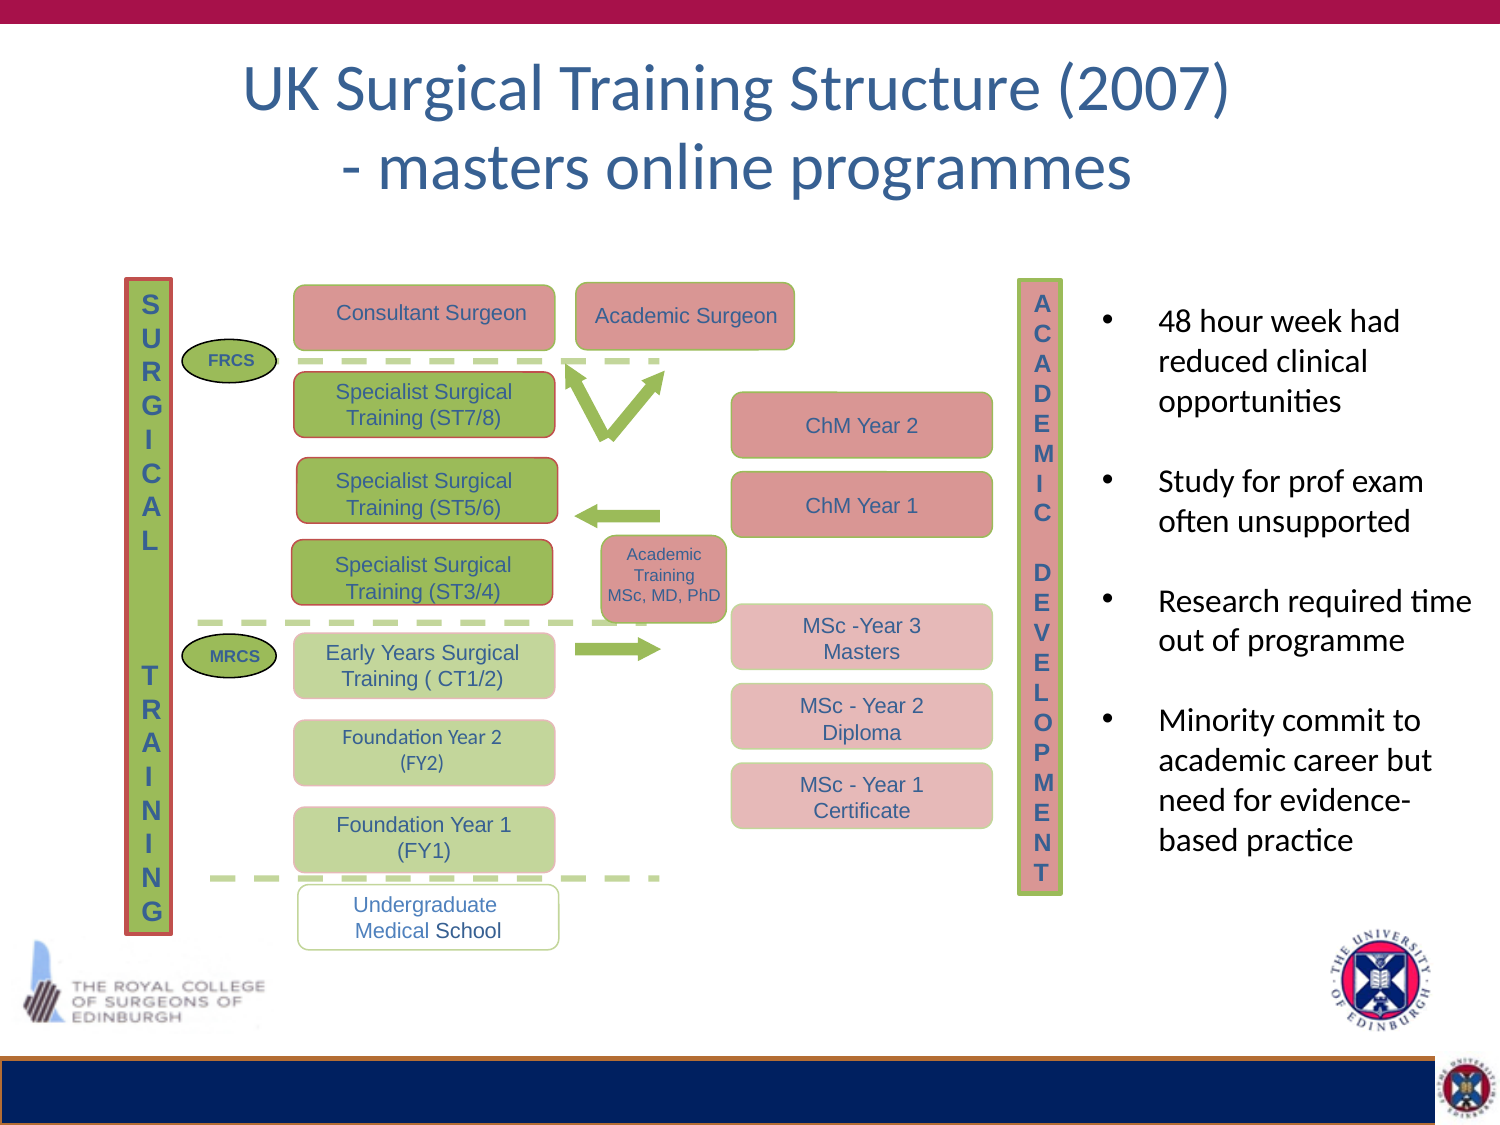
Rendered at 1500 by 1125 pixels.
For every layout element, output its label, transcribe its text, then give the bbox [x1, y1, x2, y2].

text_box [271, 351, 277, 371]
text_box Undergraduate Medical School [297, 884, 559, 950]
text_box [293, 720, 555, 786]
text_box [946, 604, 993, 670]
text_box Foundation Year 1 (FY1) [321, 802, 527, 871]
text_box FRCS [188, 341, 271, 378]
text_box Academic Training MSc, MD, PhD [584, 536, 745, 613]
text_box [575, 282, 795, 294]
text_box [291, 539, 553, 605]
text_box [182, 350, 188, 372]
text_box [731, 763, 778, 829]
text_box [602, 613, 726, 623]
text_box [202, 634, 256, 638]
text_box Specialist Surgical Training (ST3/4) [299, 543, 547, 611]
text_box Early Years Surgical Training ( CT1/2) [294, 631, 552, 699]
text_box [731, 471, 993, 538]
text_box [293, 285, 555, 351]
text_box [731, 392, 993, 458]
text_box SURGICAL TRAINING [124, 277, 173, 934]
text_box 48 hour week had reduced clinical opportunities Study for prof exam often unsupported Research required time out of programme Minority commit to academic career but need for evidence-based practice [1087, 291, 1491, 866]
text_box [0, 0, 1500, 24]
text_box Specialist Surgical Training (ST7/8) [300, 370, 548, 438]
picture [1434, 1051, 1500, 1125]
text_box [0, 1058, 1430, 1125]
text_box MRCS [195, 638, 276, 674]
title UK Surgical Training Structure (2007) - masters online programmes [39, 24, 1436, 229]
text_box [575, 505, 660, 528]
picture [11, 936, 274, 1034]
text_box [302, 457, 558, 524]
text_box ChM Year 2 [778, 403, 946, 445]
text_box Specialist Surgical Training (ST5/6) [300, 459, 548, 527]
picture [1328, 926, 1436, 1034]
text_box [565, 364, 608, 442]
text_box [575, 638, 660, 660]
text_box Academic Surgeon [566, 294, 807, 336]
text_box [199, 378, 259, 383]
text_box MSc - Year 2 Diploma [778, 684, 946, 752]
text_box [575, 336, 795, 350]
text_box [182, 640, 195, 671]
text_box [946, 763, 993, 829]
text_box MSc -Year 3 Masters [778, 604, 946, 672]
text_box ACADEMIC DEVELOPMENT [1017, 278, 1063, 896]
text_box [293, 373, 300, 437]
text_box [731, 604, 778, 670]
text_box [548, 372, 555, 437]
text_box [203, 674, 256, 678]
text_box MSc - Year 1 Certificate [778, 762, 946, 831]
text_box [293, 807, 555, 873]
text_box Consultant Surgeon [321, 291, 543, 333]
text_box [605, 371, 664, 441]
text_box ChM Year 1 [778, 484, 946, 526]
text_box Foundation Year 2 (FY2) [327, 714, 517, 783]
text_box [731, 683, 993, 749]
text_box [296, 460, 300, 521]
